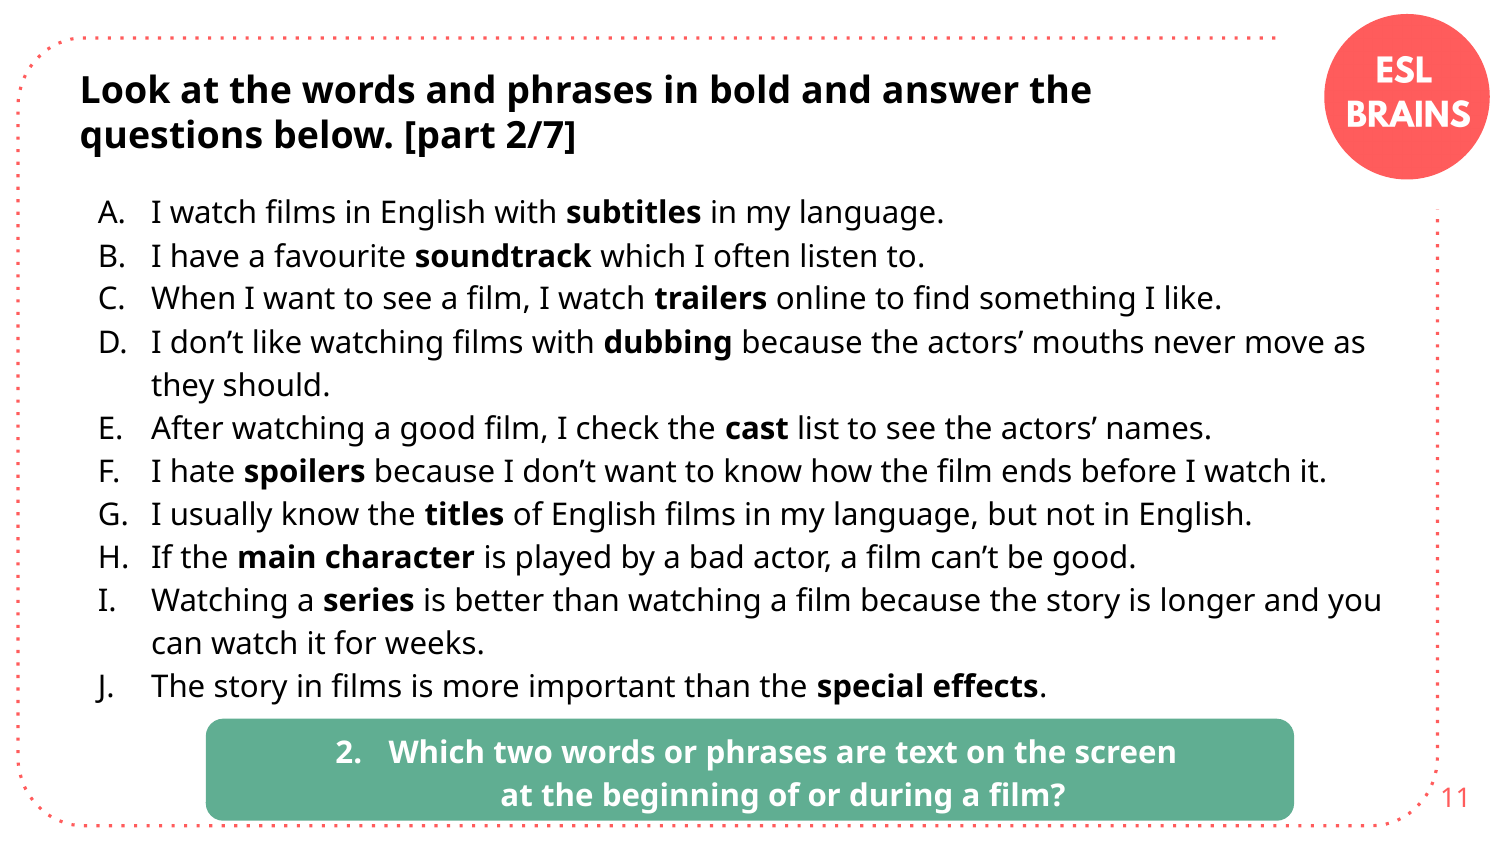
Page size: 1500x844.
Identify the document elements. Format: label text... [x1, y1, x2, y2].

slide_number 11 [1411, 753, 1500, 844]
picture [1324, 13, 1490, 174]
text_box Which two words or phrases are text on the screen at the beginning of or during a film? [206, 719, 1294, 820]
text_box Look at the words and phrases in bold and answer the questions below. [part 2/7] [64, 50, 1255, 171]
text_box I watch films in English with subtitles in my language. I have a favourite soundtrack which I often listen to. When I want to see a film, I watch trailers online to find something I like. I don’t like watching films with dubbing because the actors’ mouths never move as they should. After watching a good film, I check the cast list to see the actors’ names. I hate spoilers because I don’t want to know how the film ends before I watch it. I usually know the titles of English films in my language, but not in English. If the main character is played by a bad actor, a film can’t be good. Watching a series is better than watching a film because the story is longer and you can watch it for weeks. The story in films is more important than the special effects. [61, 172, 1439, 719]
